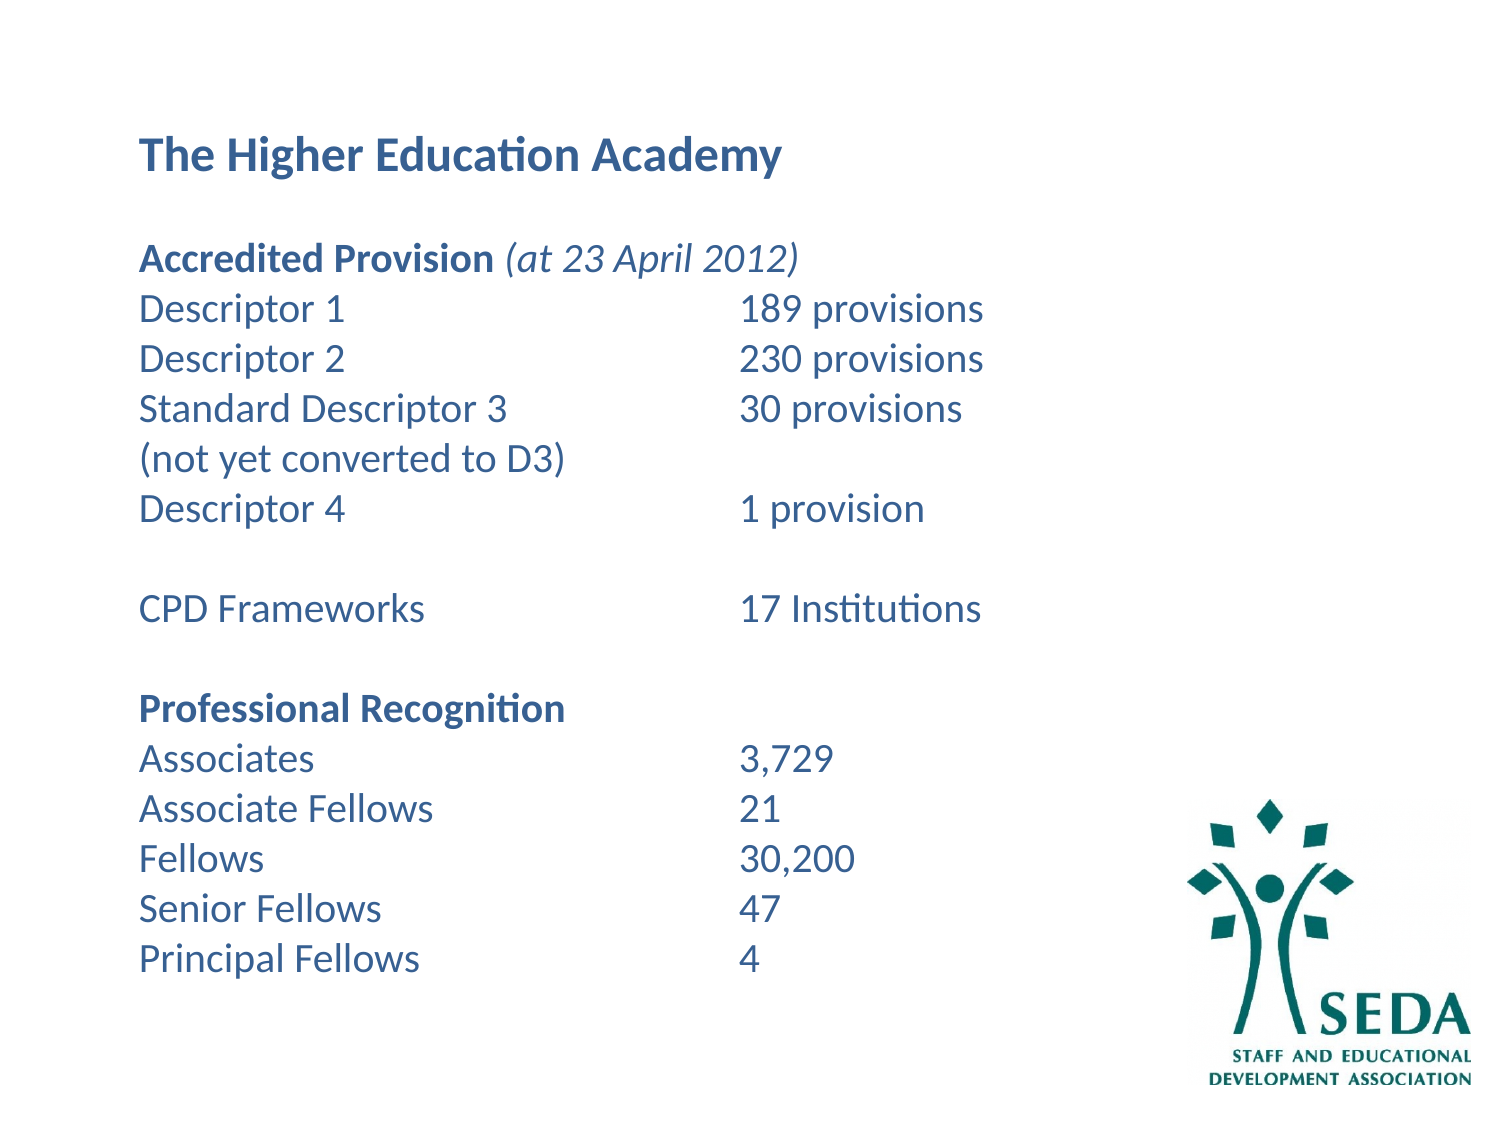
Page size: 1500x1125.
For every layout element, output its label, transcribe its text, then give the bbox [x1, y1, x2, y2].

text_box The Higher Education Academy Accredited Provision (at 23 April 2012) Descriptor 1 189 provisions Descriptor 2 230 provisions Standard Descriptor 3 30 provisions (not yet converted to D3) Descriptor 4 1 provision CPD Frameworks 17 Institutions Professional Recognition Associates 3,729 Associate Fellows 21 Fellows 30,200 Senior Fellows 47 Principal Fellows 4 [123, 113, 1176, 1089]
picture [1186, 799, 1471, 1086]
slide_number 14 [1074, 1042, 1425, 1103]
